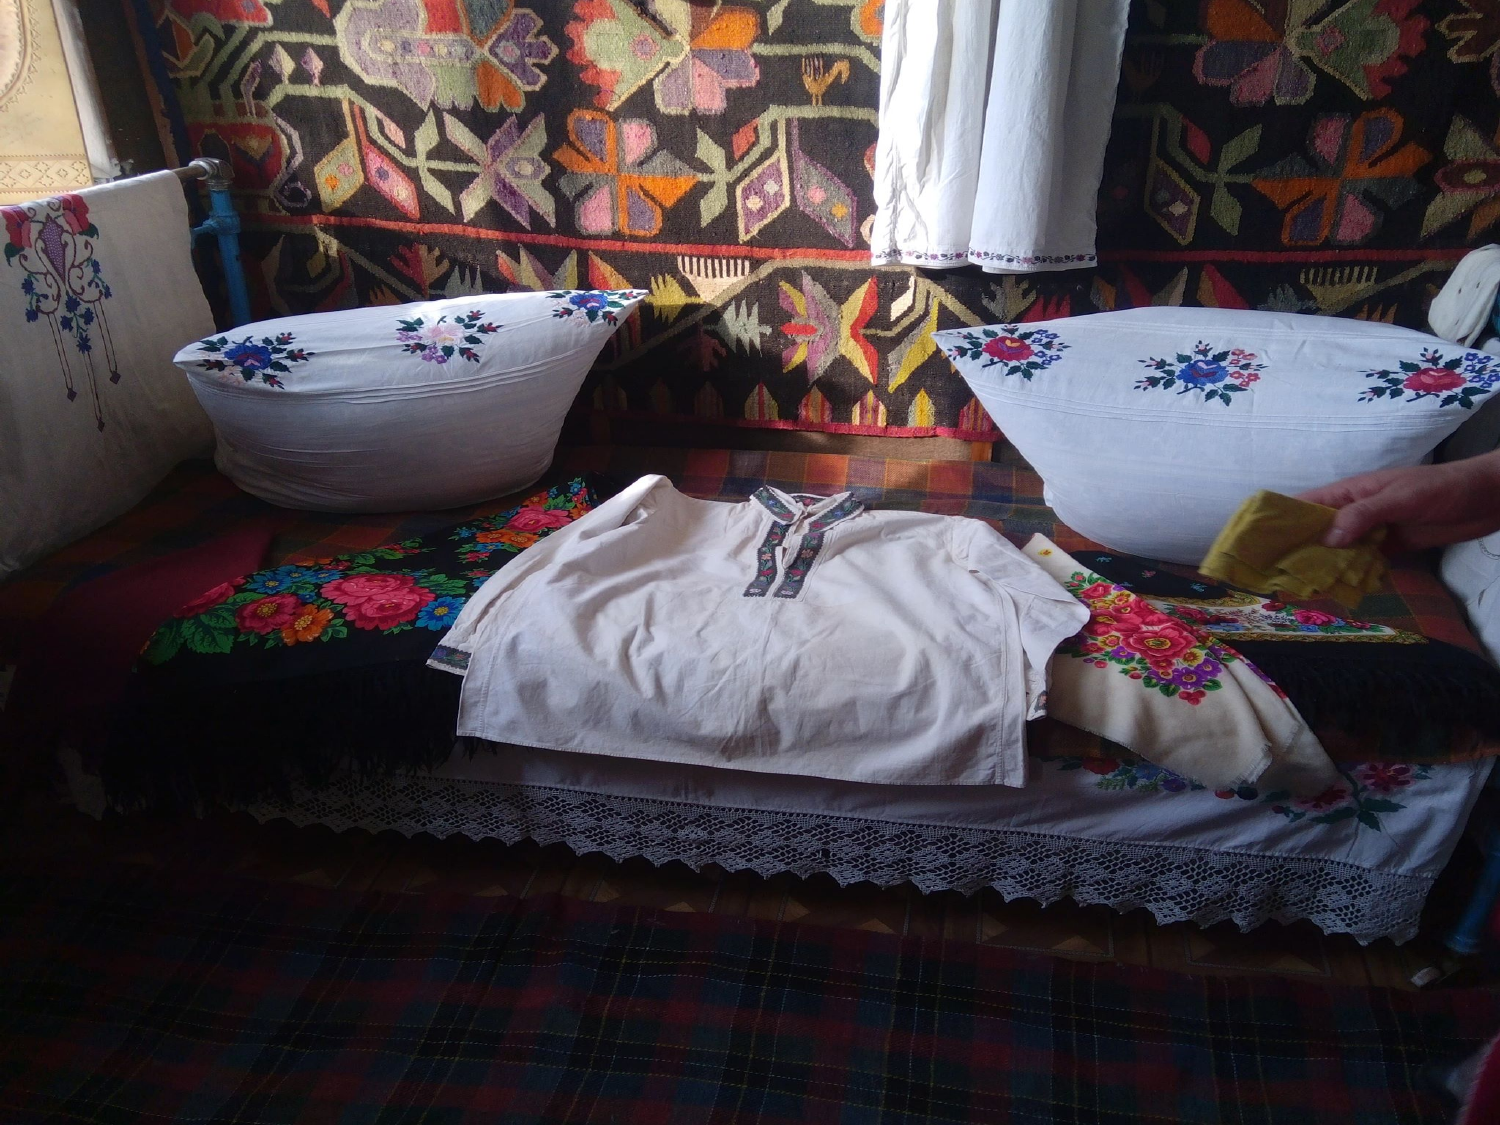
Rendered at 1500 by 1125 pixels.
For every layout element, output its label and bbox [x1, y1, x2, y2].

list [0, 0, 1500, 1125]
